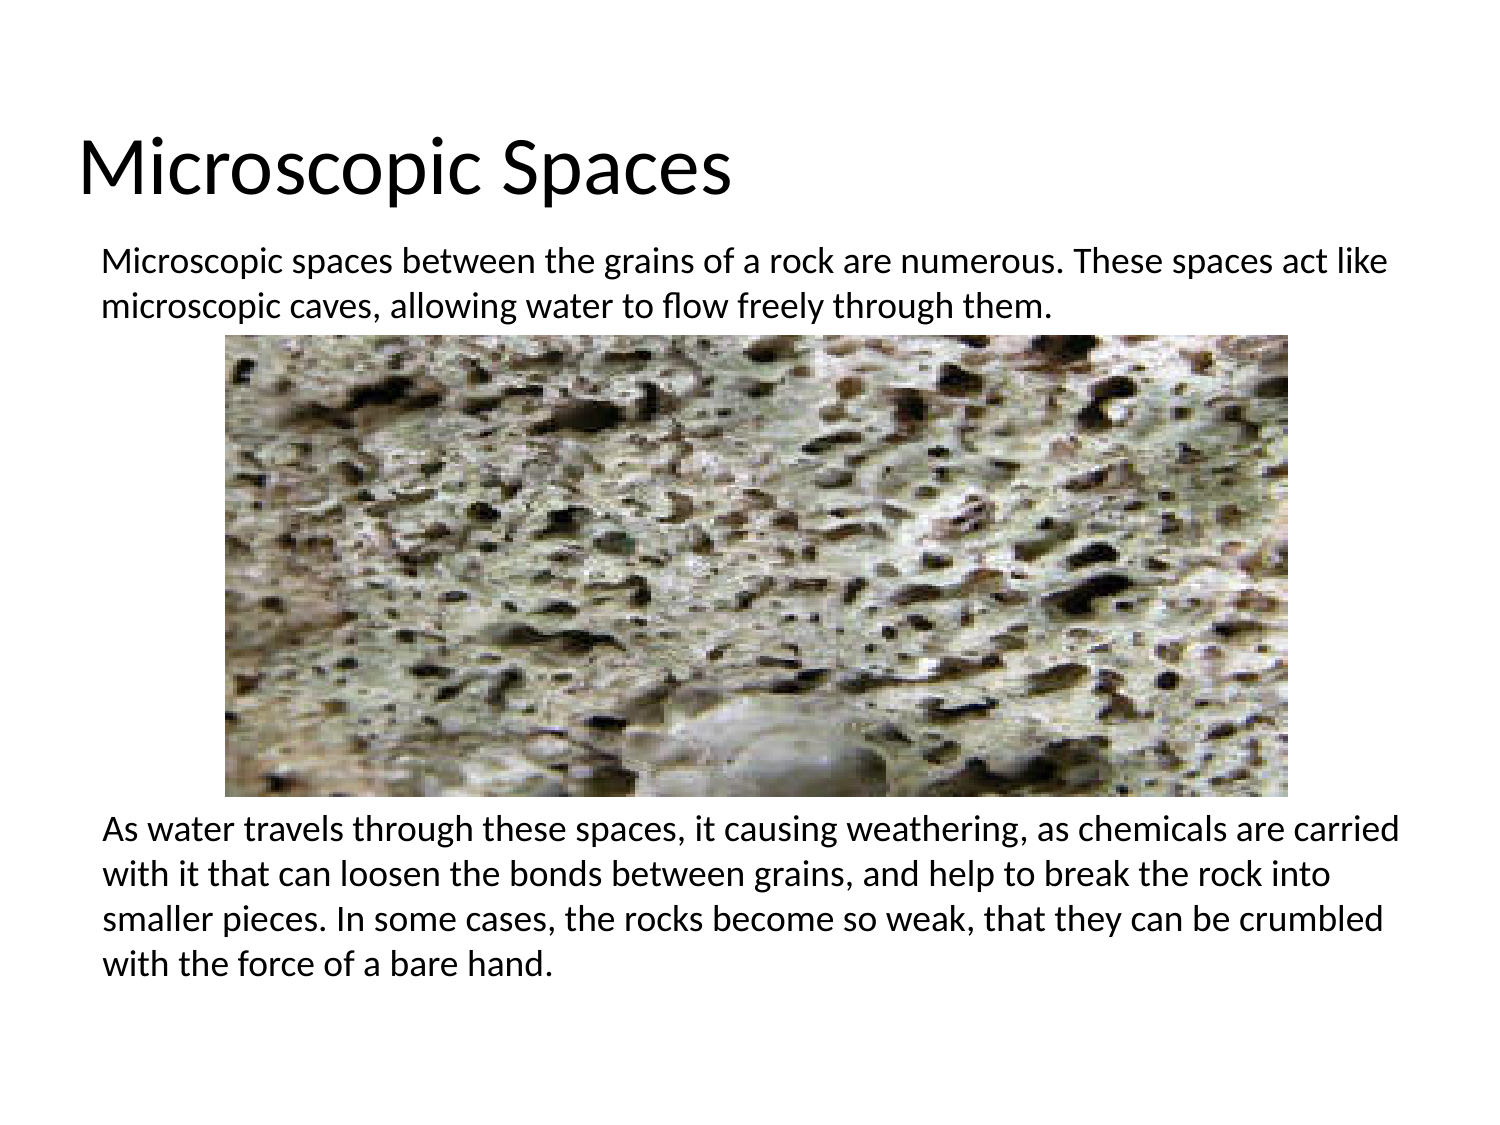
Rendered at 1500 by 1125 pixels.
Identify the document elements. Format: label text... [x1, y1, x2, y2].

text_box Microscopic spaces between the grains of a rock are numerous. These spaces act like microscopic caves, allowing water to flow freely through them. [85, 229, 1499, 334]
text_box As water travels through these spaces, it causing weathering, as chemicals are carried with it that can loosen the bonds between grains, and help to break the rock into smaller pieces. In some cases, the rocks become so weak, that they can be crumbled with the force of a bare hand. [87, 796, 1438, 992]
text_box Microscopic Spaces [62, 3, 813, 219]
picture [224, 334, 1288, 797]
